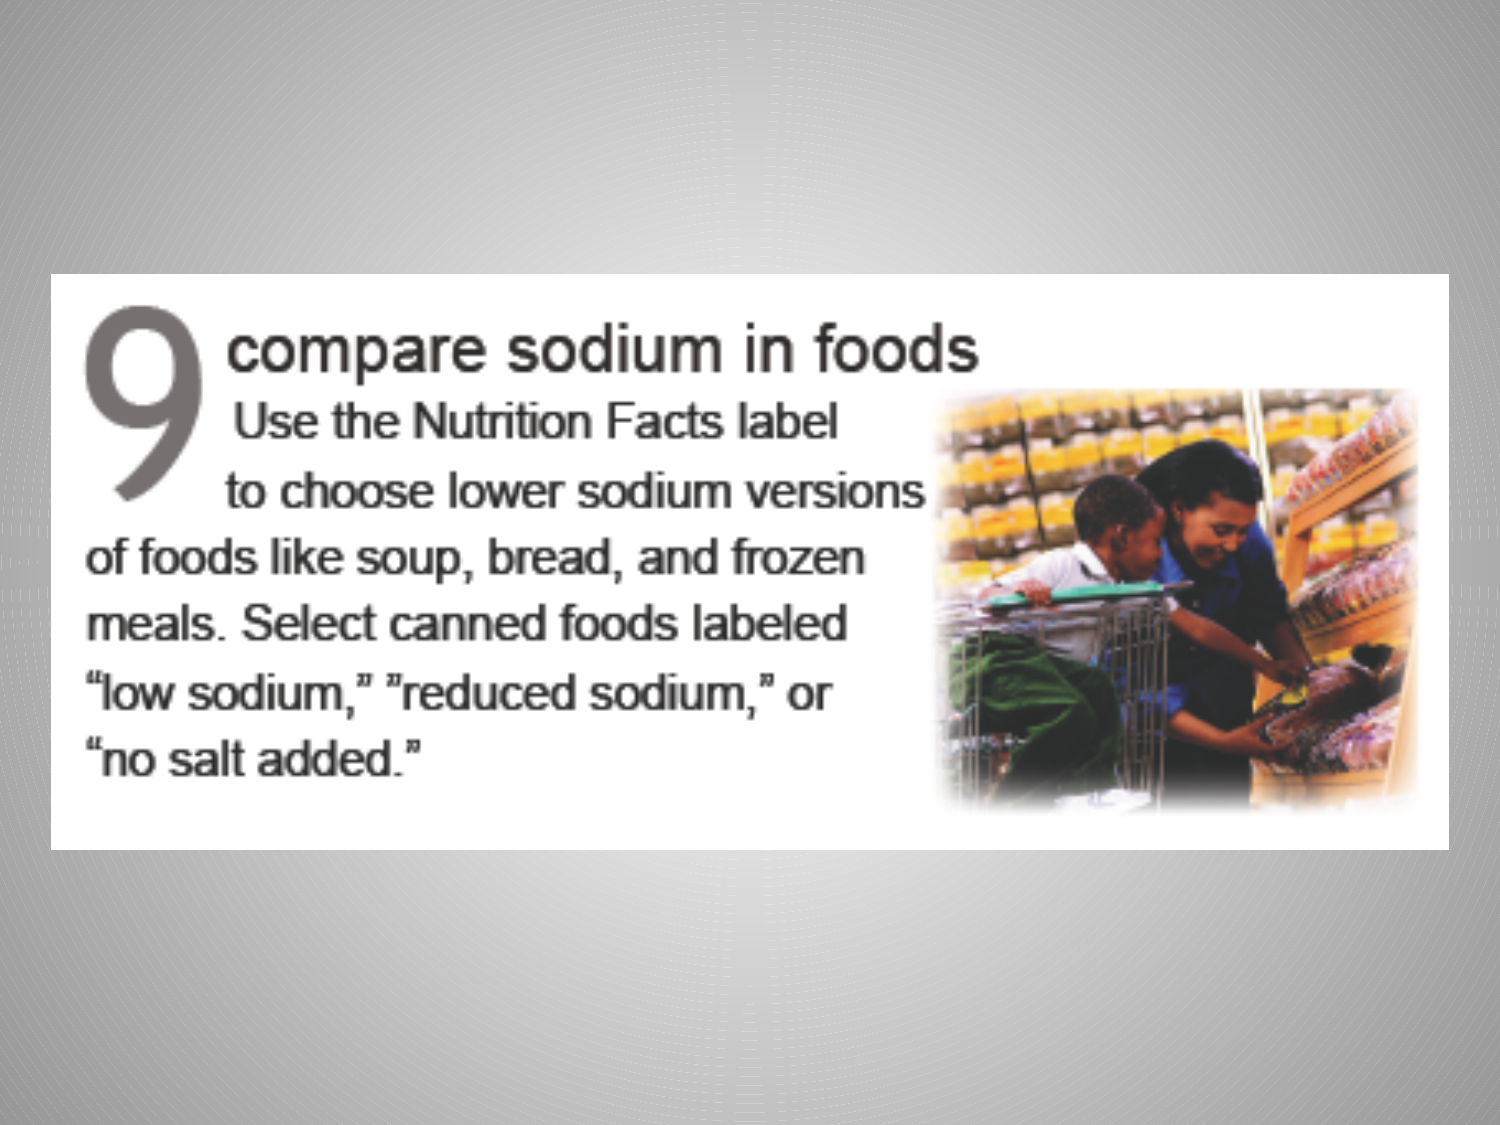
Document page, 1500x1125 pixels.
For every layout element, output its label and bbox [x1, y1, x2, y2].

picture [50, 274, 1450, 851]
